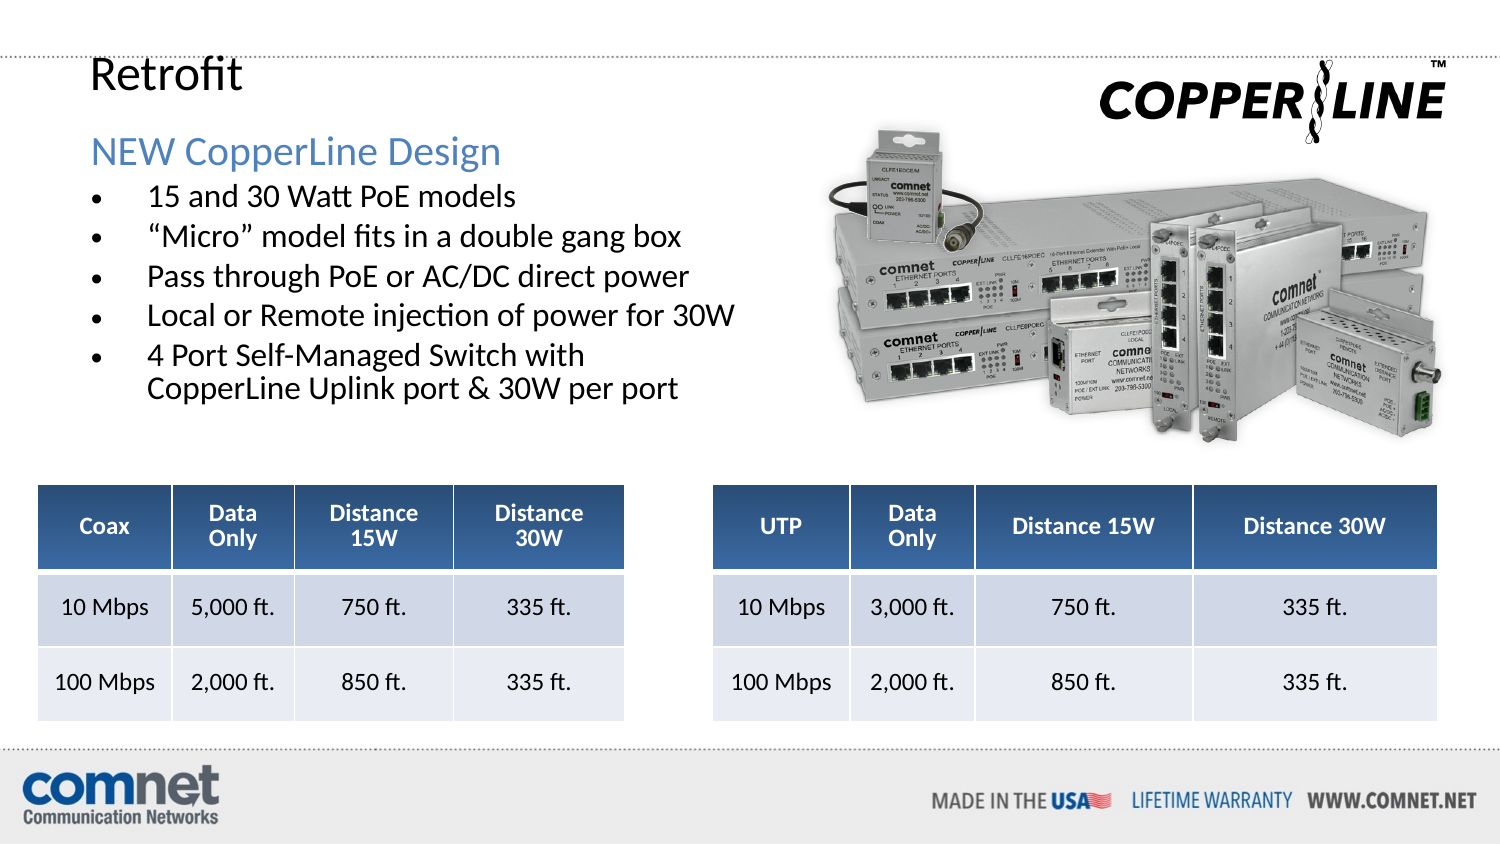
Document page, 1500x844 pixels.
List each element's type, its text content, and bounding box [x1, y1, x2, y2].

table_header Distance 30W [454, 485, 624, 569]
table_cell 100 Mbps [713, 648, 849, 721]
table_cell 750 ft. [976, 575, 1192, 646]
table_cell 335 ft. [454, 575, 624, 646]
table_cell 5,000 ft. [173, 575, 294, 646]
text_box NEW CopperLine Design 15 and 30 Watt PoE models “Micro” model fits in a double gang box Pass through PoE or AC/DC direct power Local or Remote injection of power for 30W 4 Port Self-Managed Switch with CopperLine Uplink port & 30W per port [76, 126, 1213, 730]
table_header Distance 15W [976, 485, 1192, 569]
table_cell 10 Mbps [38, 575, 171, 646]
table_cell 850 ft. [295, 648, 453, 721]
table_cell 3,000 ft. [851, 575, 974, 646]
text_box Retrofit [74, 45, 1425, 127]
table_cell 335 ft. [454, 648, 624, 721]
table_header Distance 15W [295, 485, 453, 569]
table_header Data Only [173, 485, 294, 569]
table_cell 335 ft. [1194, 648, 1437, 721]
table_header Data Only [851, 485, 974, 569]
table_cell 750 ft. [295, 575, 453, 646]
table_cell 2,000 ft. [173, 648, 294, 721]
table_header UTP [713, 485, 849, 569]
picture [0, 0, 1500, 844]
table_cell 2,000 ft. [851, 648, 974, 721]
table_header Coax [38, 485, 171, 569]
table_header Distance 30W [1194, 485, 1437, 569]
table_cell 10 Mbps [713, 575, 849, 646]
table_cell 100 Mbps [38, 648, 171, 721]
table_cell 850 ft. [976, 648, 1192, 721]
table_cell 335 ft. [1194, 575, 1437, 646]
